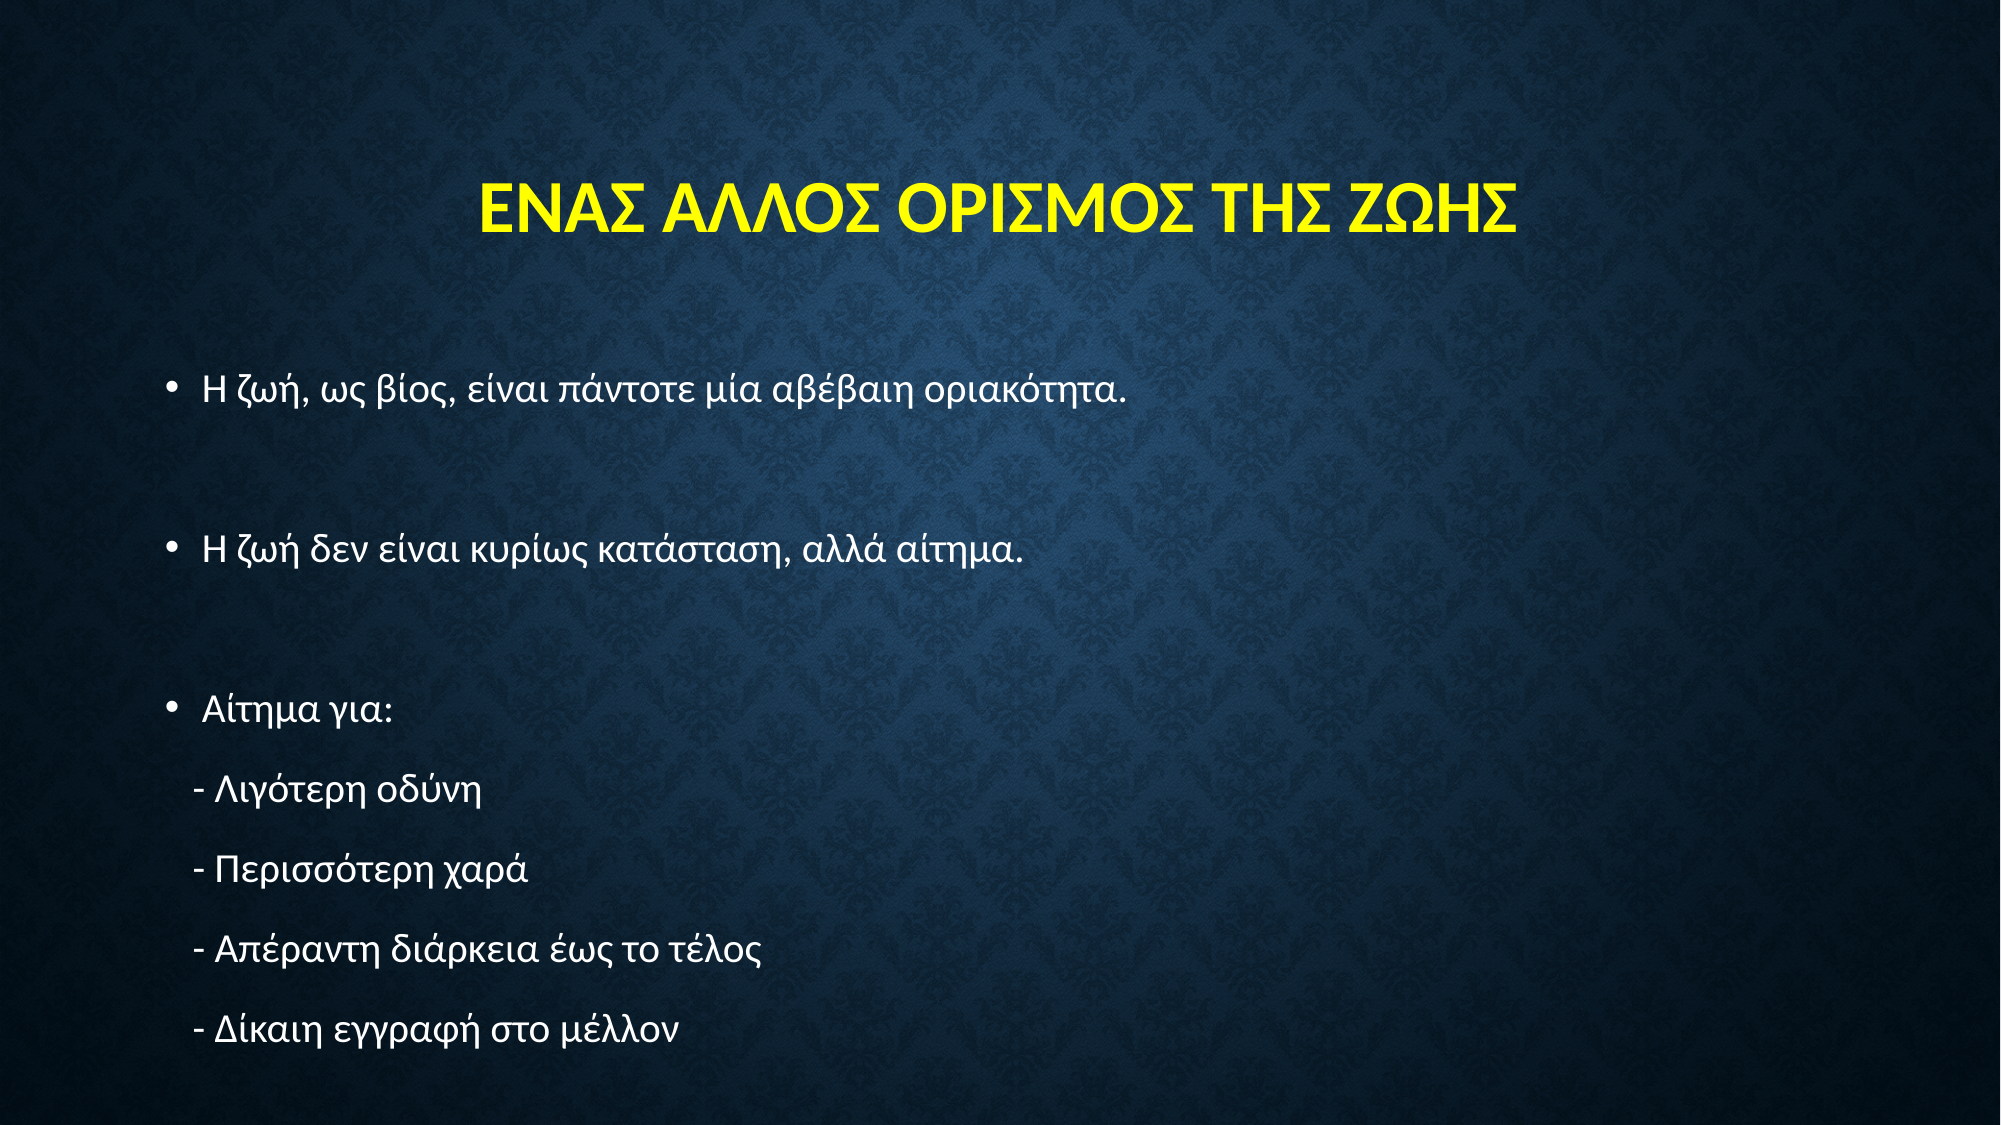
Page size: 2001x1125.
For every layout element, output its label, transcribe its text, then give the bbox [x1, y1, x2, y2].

title ΕΝΑΣ ΑΛΛΟΣ ΟΡΙΣΜΟΣ ΤΗΣ ΖΩΗΣ [149, 99, 1849, 318]
list Η ζωή, ως βίος, είναι πάντοτε μία αβέβαιη οριακότητα. Η ζωή δεν είναι κυρίως κατάσταση, αλλά αίτημα. Αίτημα για: - Λιγότερη οδύνη - Περισσότερη χαρά - Απέραντη διάρκεια έως το τέλος - Δίκαιη εγγραφή στο μέλλον [149, 343, 1849, 1066]
